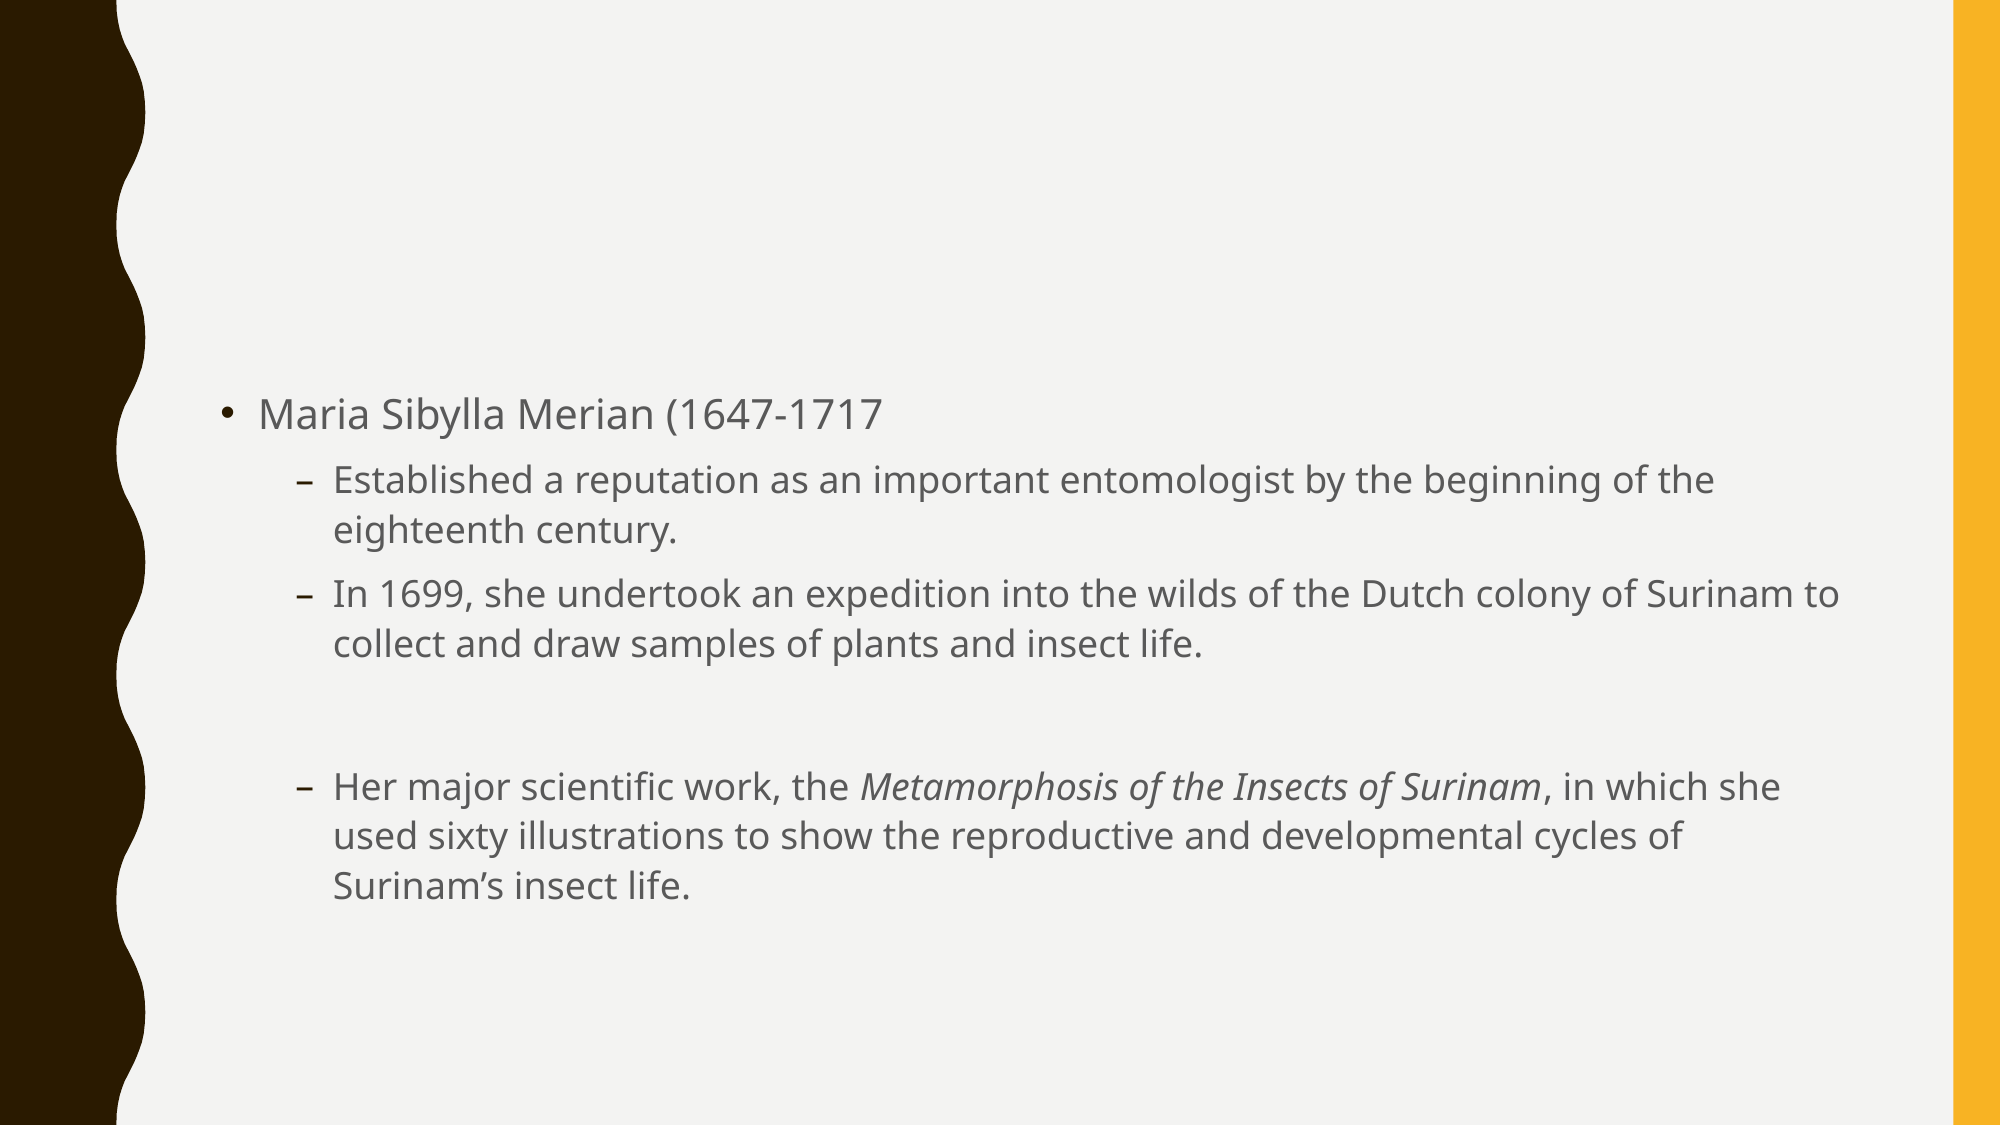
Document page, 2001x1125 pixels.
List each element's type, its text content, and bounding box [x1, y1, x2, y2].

list Maria Sibylla Merian (1647-1717 Established a reputation as an important entomologist by the beginning of the eighteenth century. In 1699, she undertook an expedition into the wilds of the Dutch colony of Surinam to collect and draw samples of plants and insect life. Her major scientific work, the Metamorphosis of the Insects of Surinam, in which she used sixty illustrations to show the reproductive and developmental cycles of Surinam’s insect life. [205, 375, 1875, 965]
